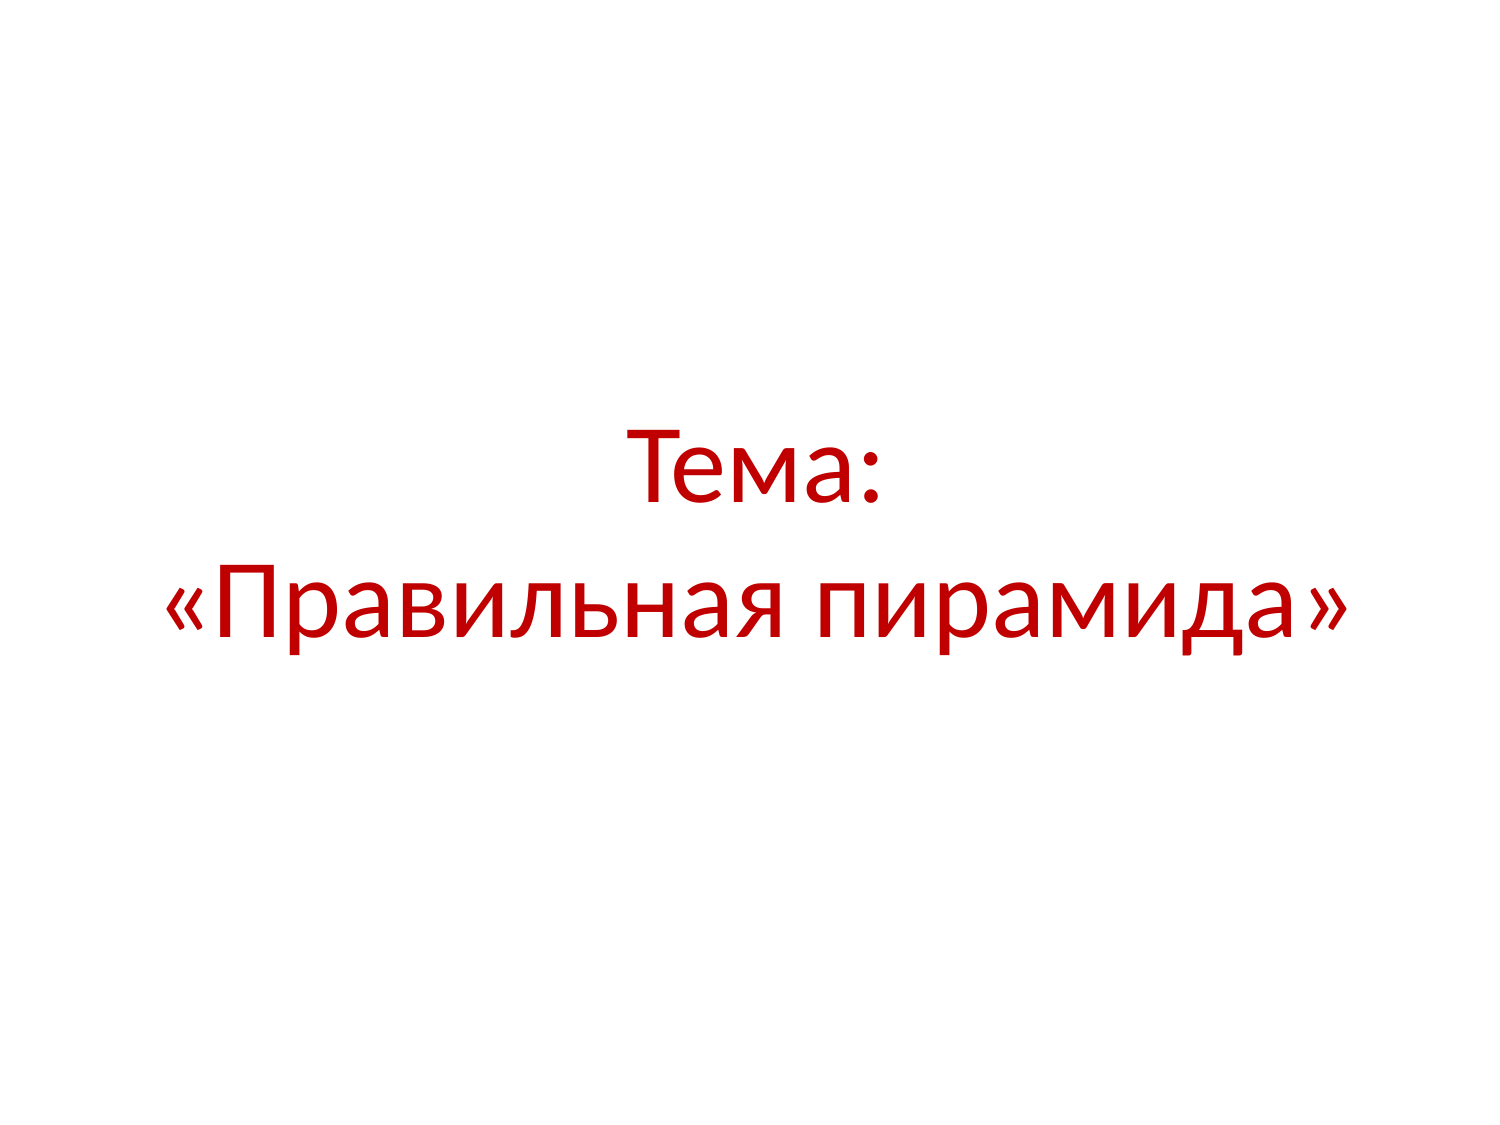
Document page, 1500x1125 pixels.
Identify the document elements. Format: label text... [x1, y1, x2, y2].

title Тема: «Правильная пирамида» [62, 137, 1451, 913]
